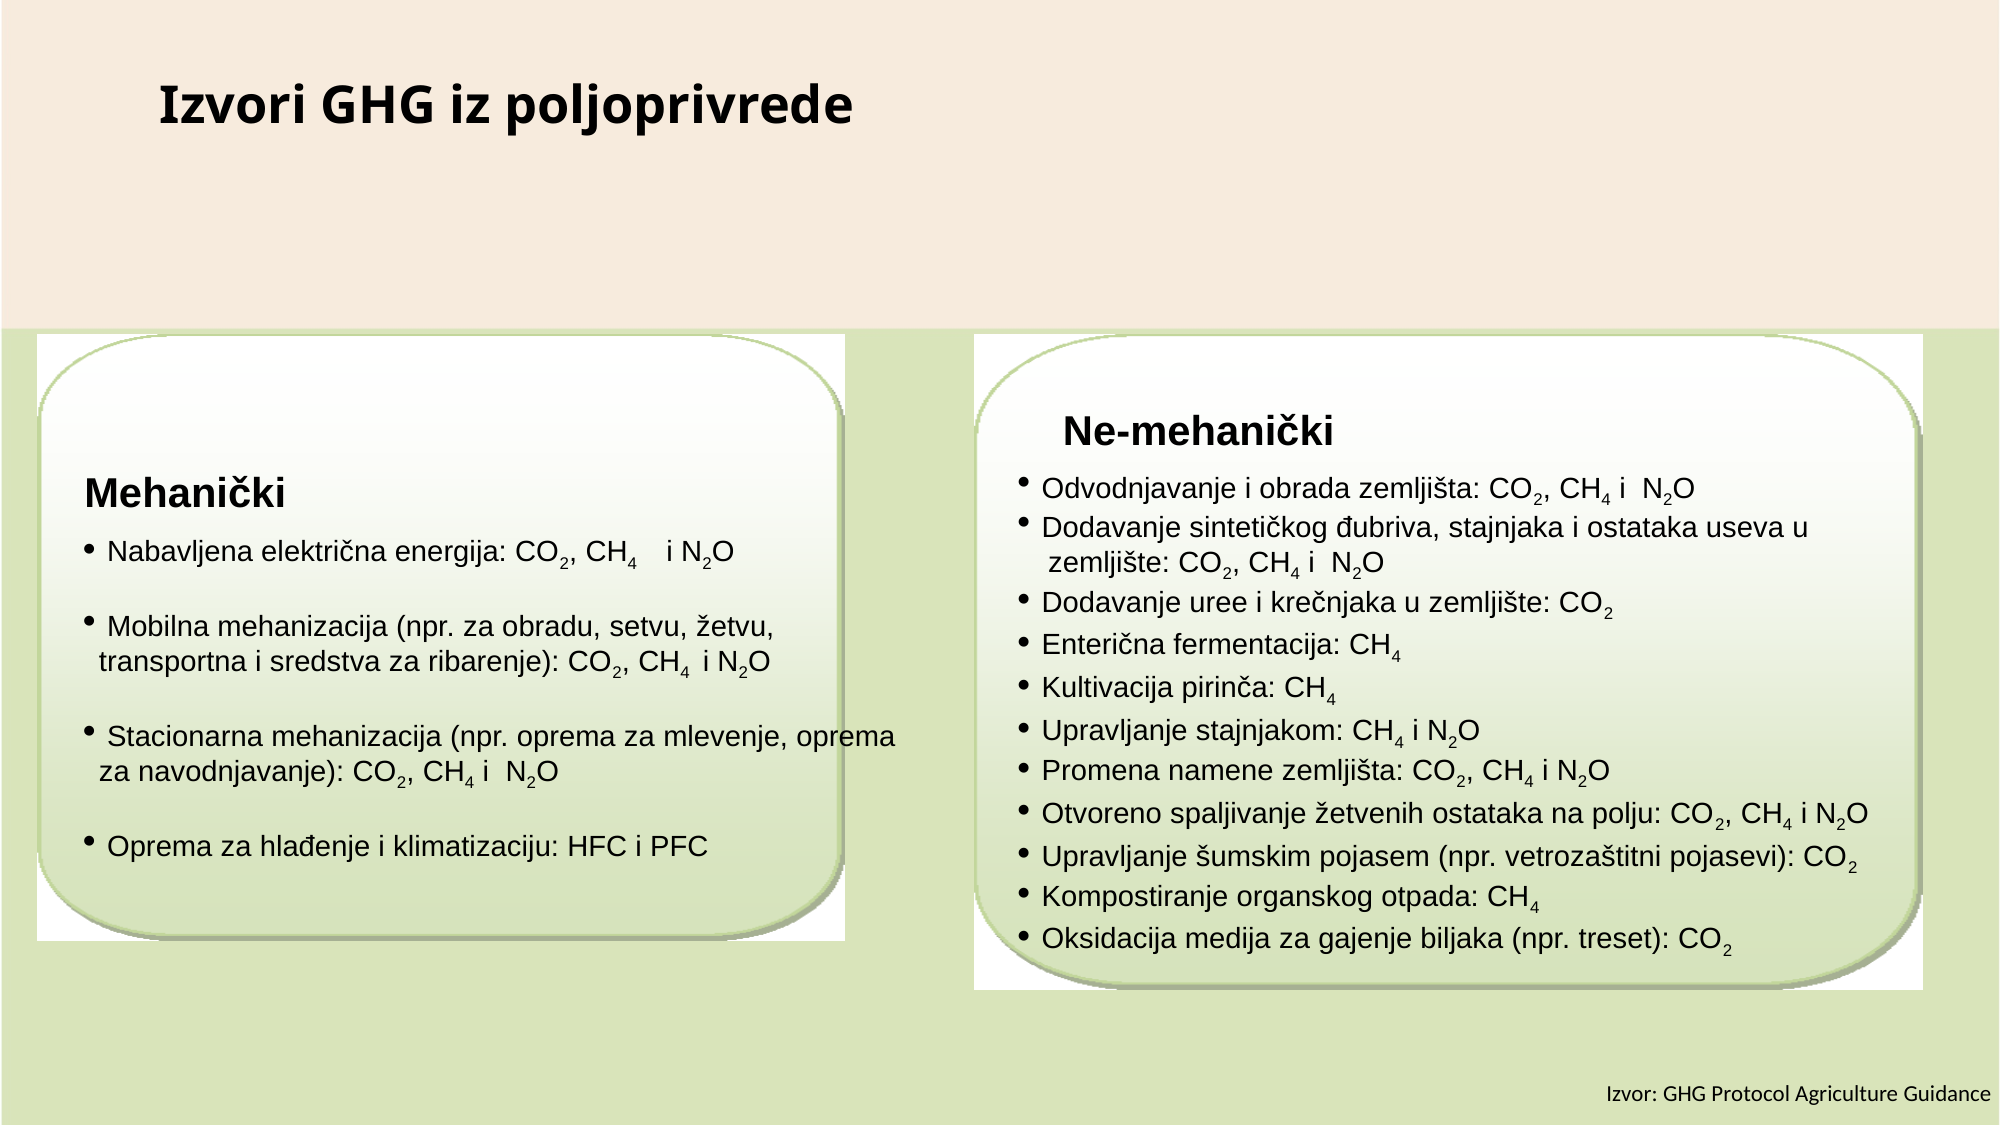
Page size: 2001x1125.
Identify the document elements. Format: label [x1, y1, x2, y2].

text_box [974, 334, 2000, 1010]
picture [0, 0, 2000, 1125]
text_box [37, 334, 1005, 1007]
